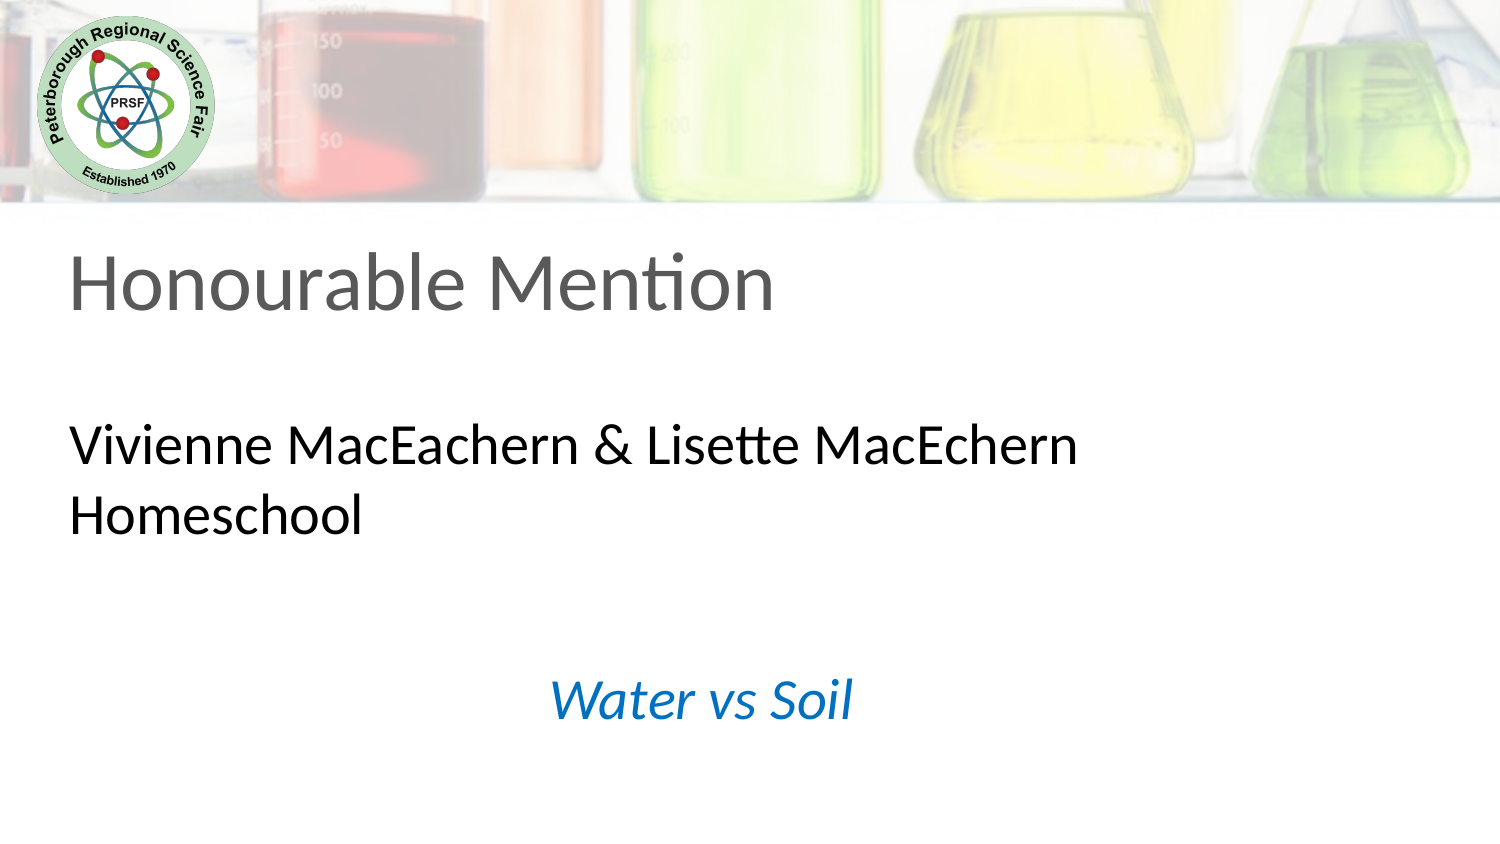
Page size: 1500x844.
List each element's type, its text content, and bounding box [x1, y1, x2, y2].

text_box Honourable Mention [54, 219, 800, 380]
text_box Water vs Soil [534, 653, 1500, 739]
list Vivienne MacEachern & Lisette MacEchern Homeschool [54, 398, 1218, 593]
picture [37, 16, 215, 194]
